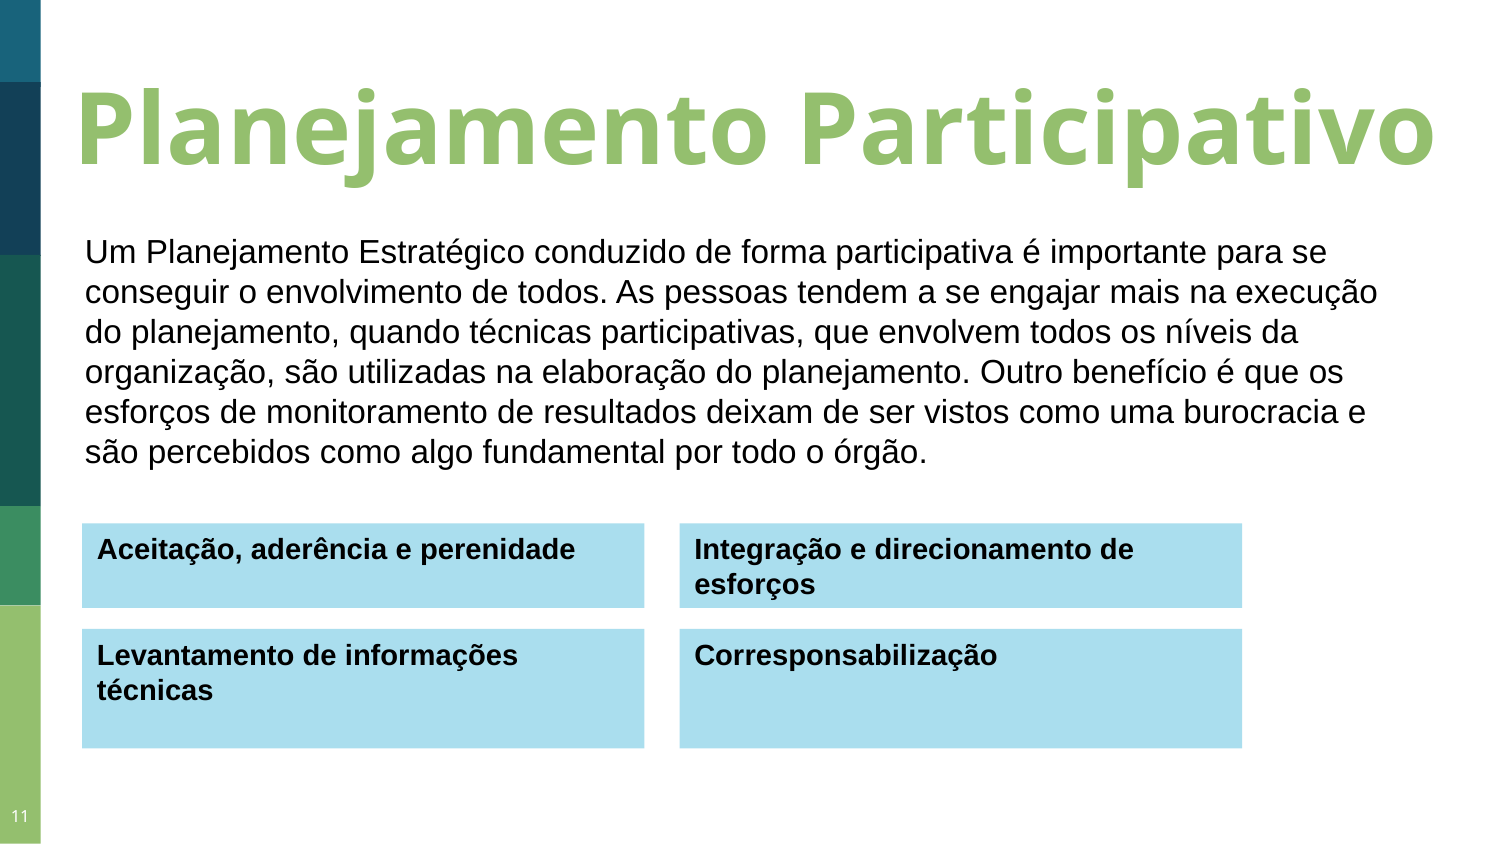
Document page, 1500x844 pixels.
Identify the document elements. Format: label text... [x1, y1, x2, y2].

text_box Aceitação, aderência e perenidade [82, 523, 645, 608]
text_box Corresponsabilização [679, 628, 1243, 749]
text_box Um Planejamento Estratégico conduzido de forma participativa é importante para se conseguir o envolvimento de todos. As pessoas tendem a se engajar mais na execução do planejamento, quando técnicas participativas, que envolvem todos os níveis da organização, são utilizadas na elaboração do planejamento. Outro benefício é que os esforços de monitoramento de resultados deixam de ser vistos como uma burocracia e são percebidos como algo fundamental por todo o órgão. [70, 222, 1437, 478]
text_box Planejamento Participativo [58, 8, 1465, 200]
text_box Levantamento de informações técnicas [82, 628, 645, 749]
text_box Integração e direcionamento de esforços [679, 523, 1243, 608]
slide_number 11 [0, 790, 49, 844]
